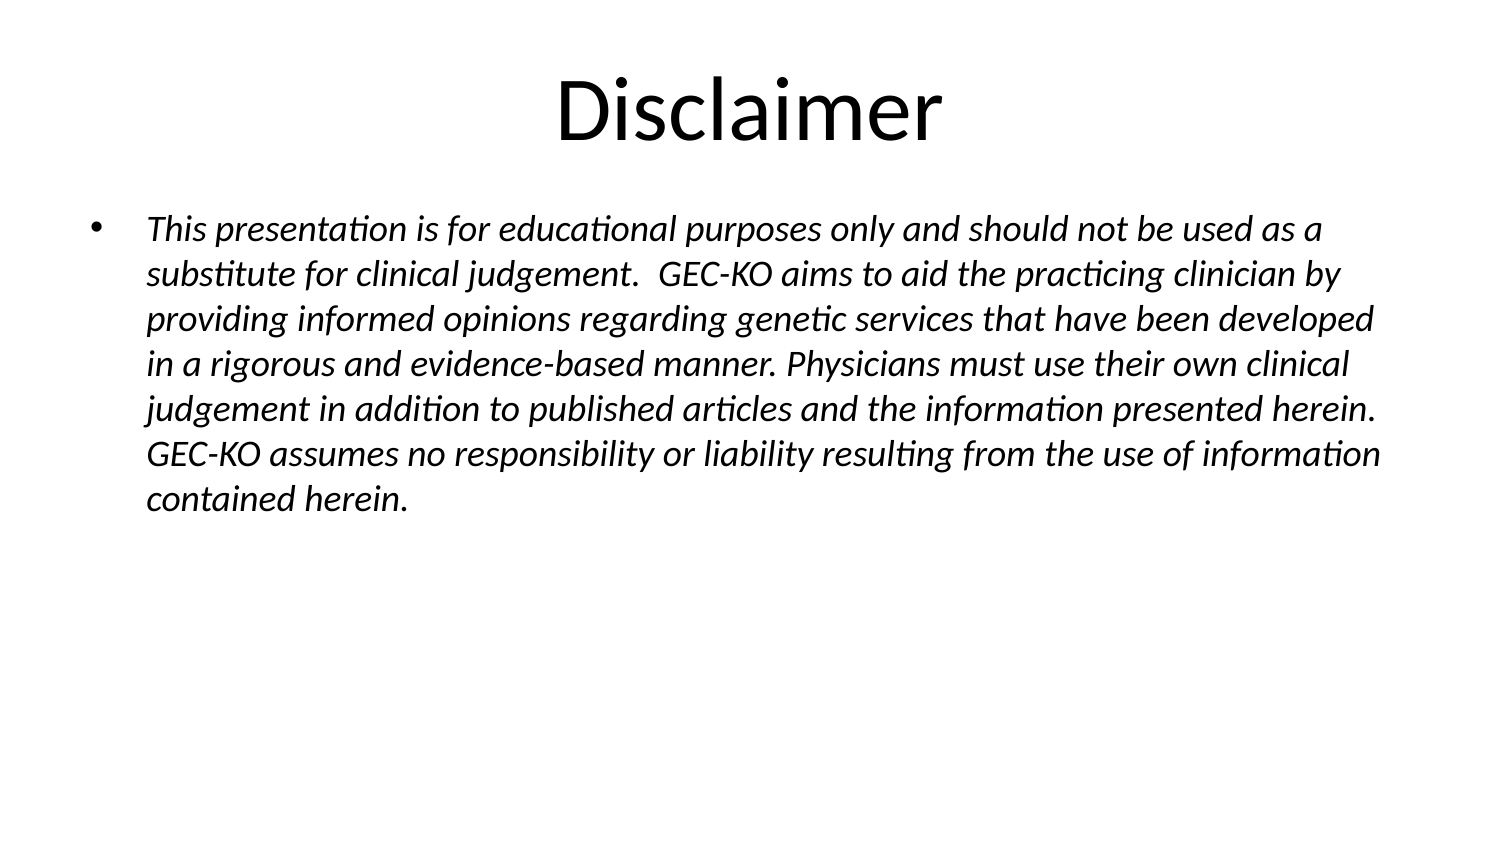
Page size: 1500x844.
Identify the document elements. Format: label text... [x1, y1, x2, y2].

list This presentation is for educational purposes only and should not be used as a substitute for clinical judgement. GEC-KO aims to aid the practicing clinician by providing informed opinions regarding genetic services that have been developed in a rigorous and evidence-based manner. Physicians must use their own clinical judgement in addition to published articles and the information presented herein. GEC-KO assumes no responsibility or liability resulting from the use of information contained herein. [75, 196, 1425, 754]
title Disclaimer [75, 33, 1425, 175]
